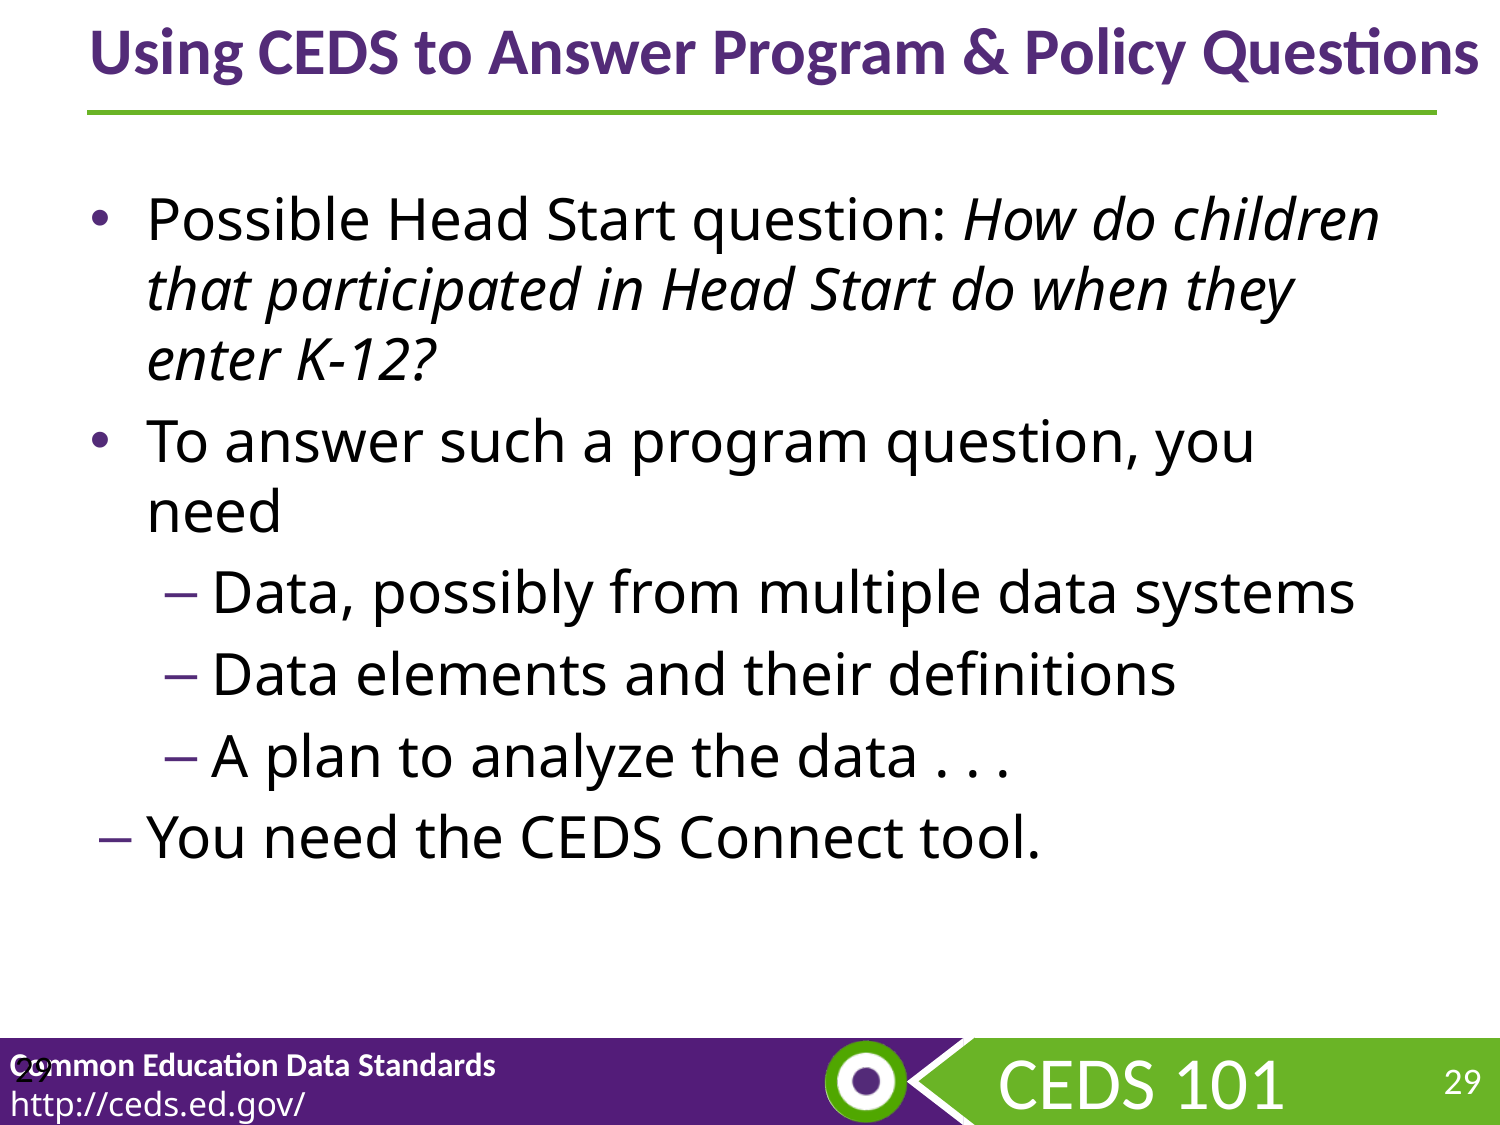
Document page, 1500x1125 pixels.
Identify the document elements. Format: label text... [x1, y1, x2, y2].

slide_number 29 [0, 1038, 350, 1098]
title Using CEDS to Answer Program & Policy Questions [75, 0, 1500, 188]
list Possible Head Start question: How do children that participated in Head Start do when they enter K-12? To answer such a program question, you need Data, possibly from multiple data systems Data elements and their definitions A plan to analyze the data . . . You need the CEDS Connect tool. [75, 188, 1403, 600]
picture [822, 1036, 908, 1125]
